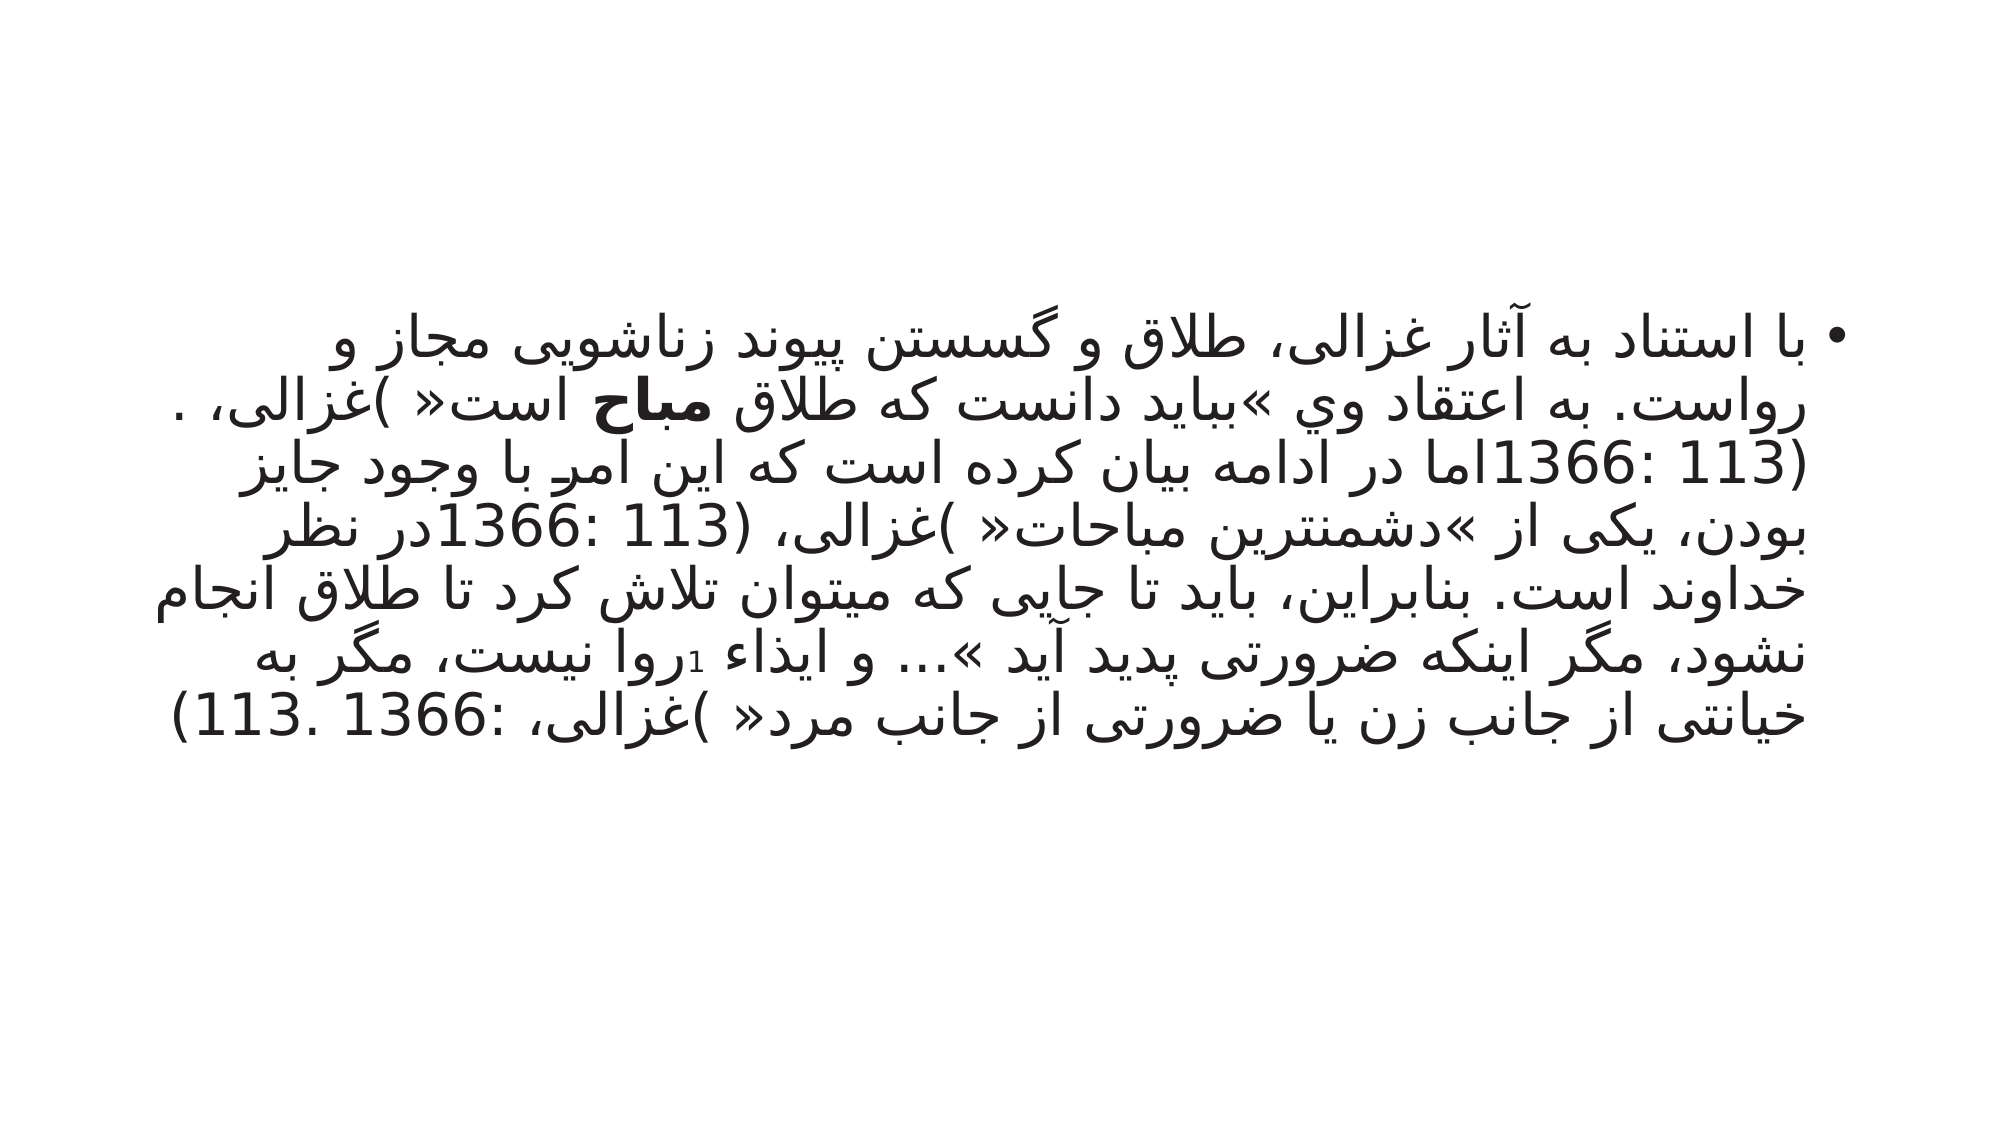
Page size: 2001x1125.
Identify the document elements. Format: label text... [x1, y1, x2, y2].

list با استناد به آثار غزالی، طلاق و گسستن پیوند زناشویی مجاز و رواست. به اعتقاد وي »بباید دانست که طلاق مباح است« )غزالی، .(113 :1366اما در ادامه بیان کرده است که این امر با وجود جایز بودن، یکی از »دشمنترین مباحات« )غزالی، (113 :1366در نظر خداوند است. بنابراین، باید تا جایی که میتوان تلاش کرد تا طلاق انجام نشود، مگر اینکه ضرورتی پدید آید »... و ایذاء 1روا نیست، مگر به خیانتی از جانب زن یا ضرورتی از جانب مرد« )غزالی، :1366 .113) [137, 299, 1863, 1014]
